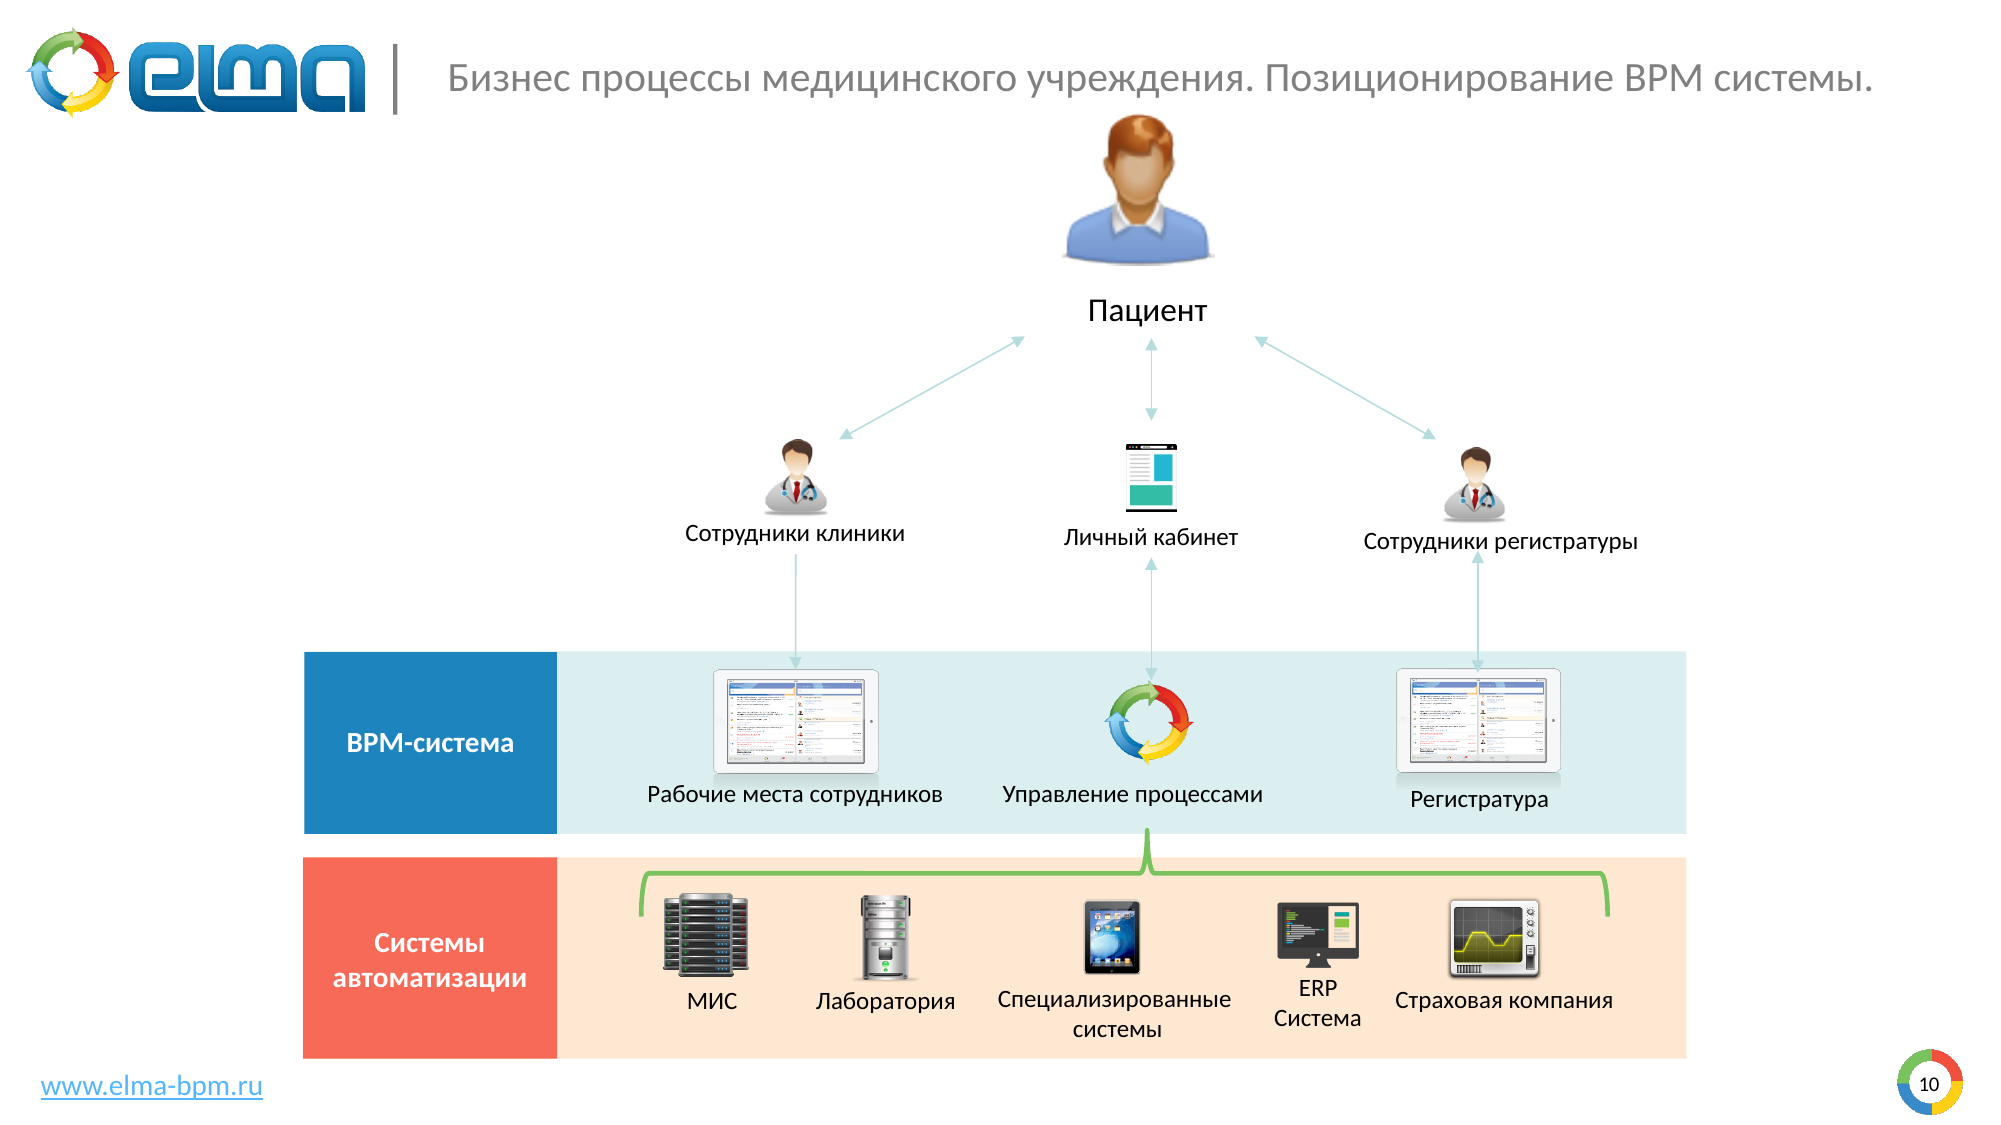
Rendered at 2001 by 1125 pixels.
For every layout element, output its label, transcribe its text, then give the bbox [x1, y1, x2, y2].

text_box Лаборатория [801, 977, 971, 1022]
text_box Сотрудники клиники [670, 509, 921, 555]
text_box Рабочие места сотрудников [632, 770, 959, 815]
text_box Сотрудники регистратуры [1348, 517, 1654, 562]
text_box Страховая компания [1380, 976, 1629, 1021]
text_box Регистратура [1395, 794, 1565, 820]
text_box BPM-система [302, 650, 559, 836]
picture [1435, 446, 1514, 525]
text_box МИС [672, 979, 753, 1023]
picture [1061, 887, 1162, 988]
text_box Управление процессами [987, 770, 1279, 815]
picture [1117, 444, 1186, 513]
text_box [640, 829, 1609, 917]
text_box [838, 336, 1026, 440]
picture [1275, 892, 1361, 978]
picture [712, 669, 879, 793]
text_box Системы автоматизации [301, 855, 559, 1061]
picture [25, 27, 365, 118]
text_box Специализированные системы [983, 974, 1253, 1050]
text_box [302, 649, 1689, 836]
text_box ERP Система [1259, 964, 1378, 1039]
picture [1060, 111, 1215, 267]
text_box Личный кабинет [1048, 512, 1254, 558]
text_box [1254, 336, 1437, 440]
picture [662, 891, 749, 978]
text_box www.elma-bpm.ru [25, 1059, 570, 1109]
picture [838, 893, 934, 983]
picture [756, 439, 835, 517]
picture [1103, 680, 1200, 765]
text_box [391, 42, 399, 117]
text_box Бизнес процессы медицинского учреждения. Позиционирование BPM системы. [432, 42, 1945, 108]
picture [1897, 1049, 1963, 1115]
picture [1394, 668, 1561, 792]
picture [1444, 887, 1545, 988]
text_box [559, 855, 1688, 1061]
text_box Пациент [1073, 280, 1223, 336]
